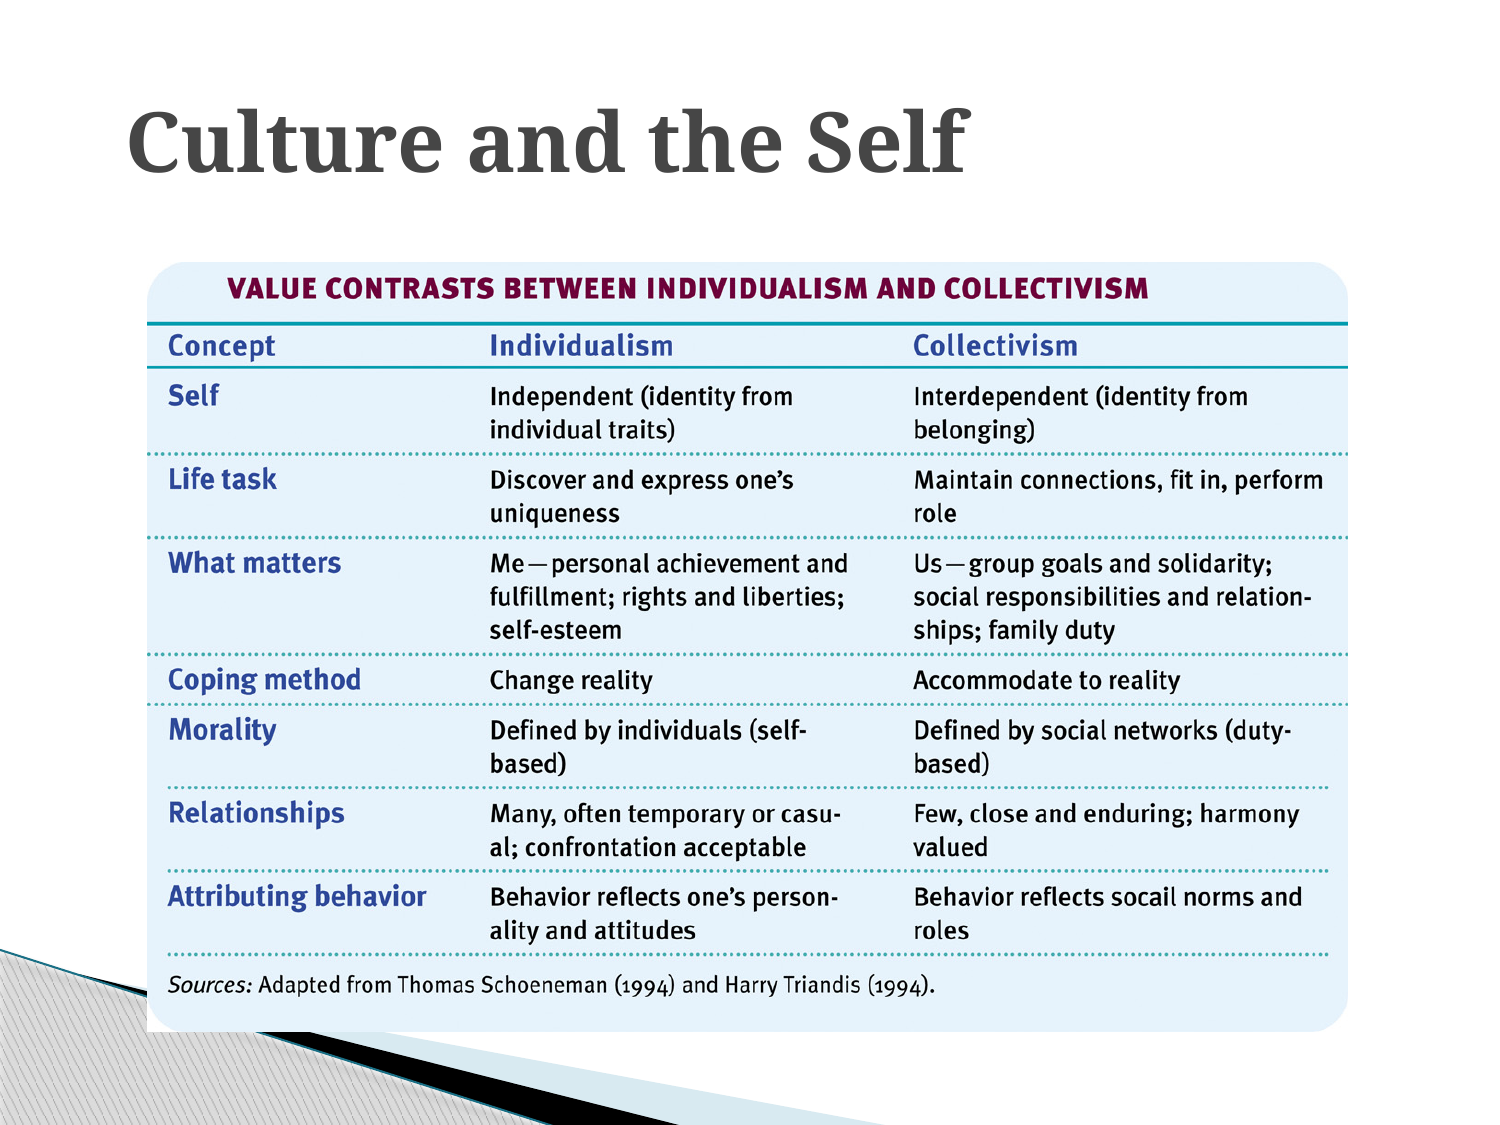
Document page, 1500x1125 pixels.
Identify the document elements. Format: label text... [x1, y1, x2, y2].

title Culture and the Self [110, 45, 1386, 233]
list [147, 262, 1348, 1032]
